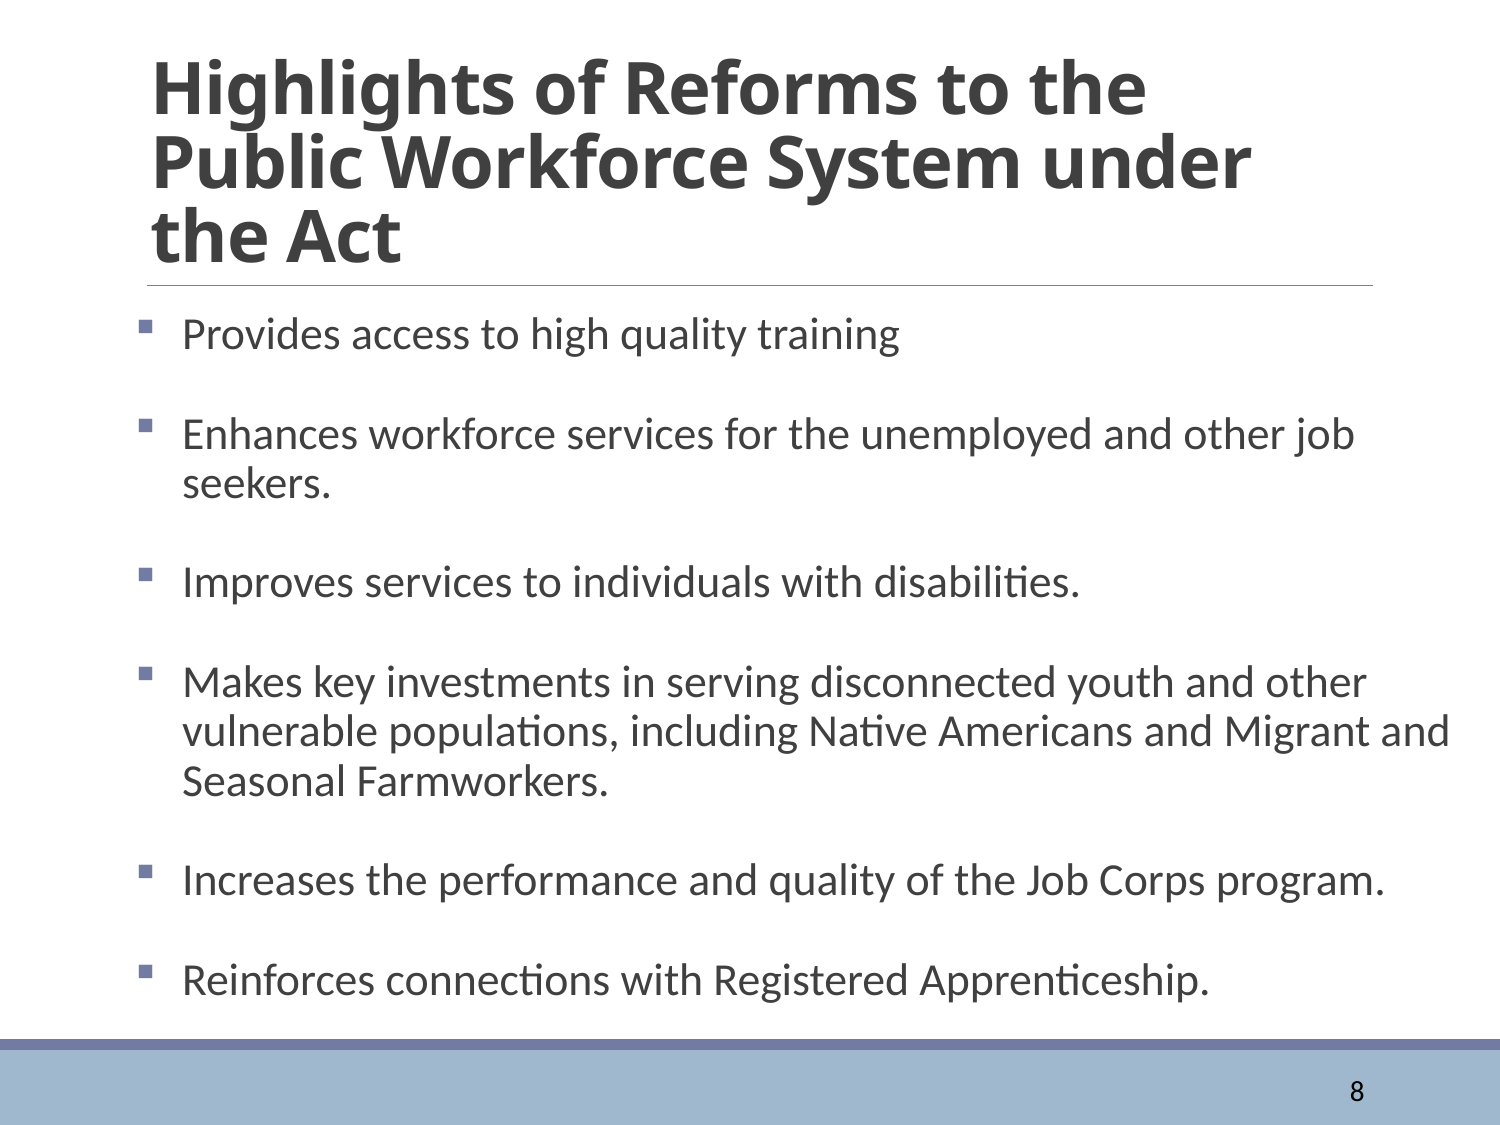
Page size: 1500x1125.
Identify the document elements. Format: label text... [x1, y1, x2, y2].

title Highlights of Reforms to the Public Workforce System under the Act [135, 47, 1373, 285]
slide_number 8 [1218, 1059, 1380, 1120]
list Provides access to high quality training Enhances workforce services for the unemployed and other job seekers. Improves services to individuals with disabilities. Makes key investments in serving disconnected youth and other vulnerable populations, including Native Americans and Migrant and Seasonal Farmworkers. Increases the performance and quality of the Job Corps program. Reinforces connections with Registered Apprenticeship. [135, 302, 1463, 1025]
